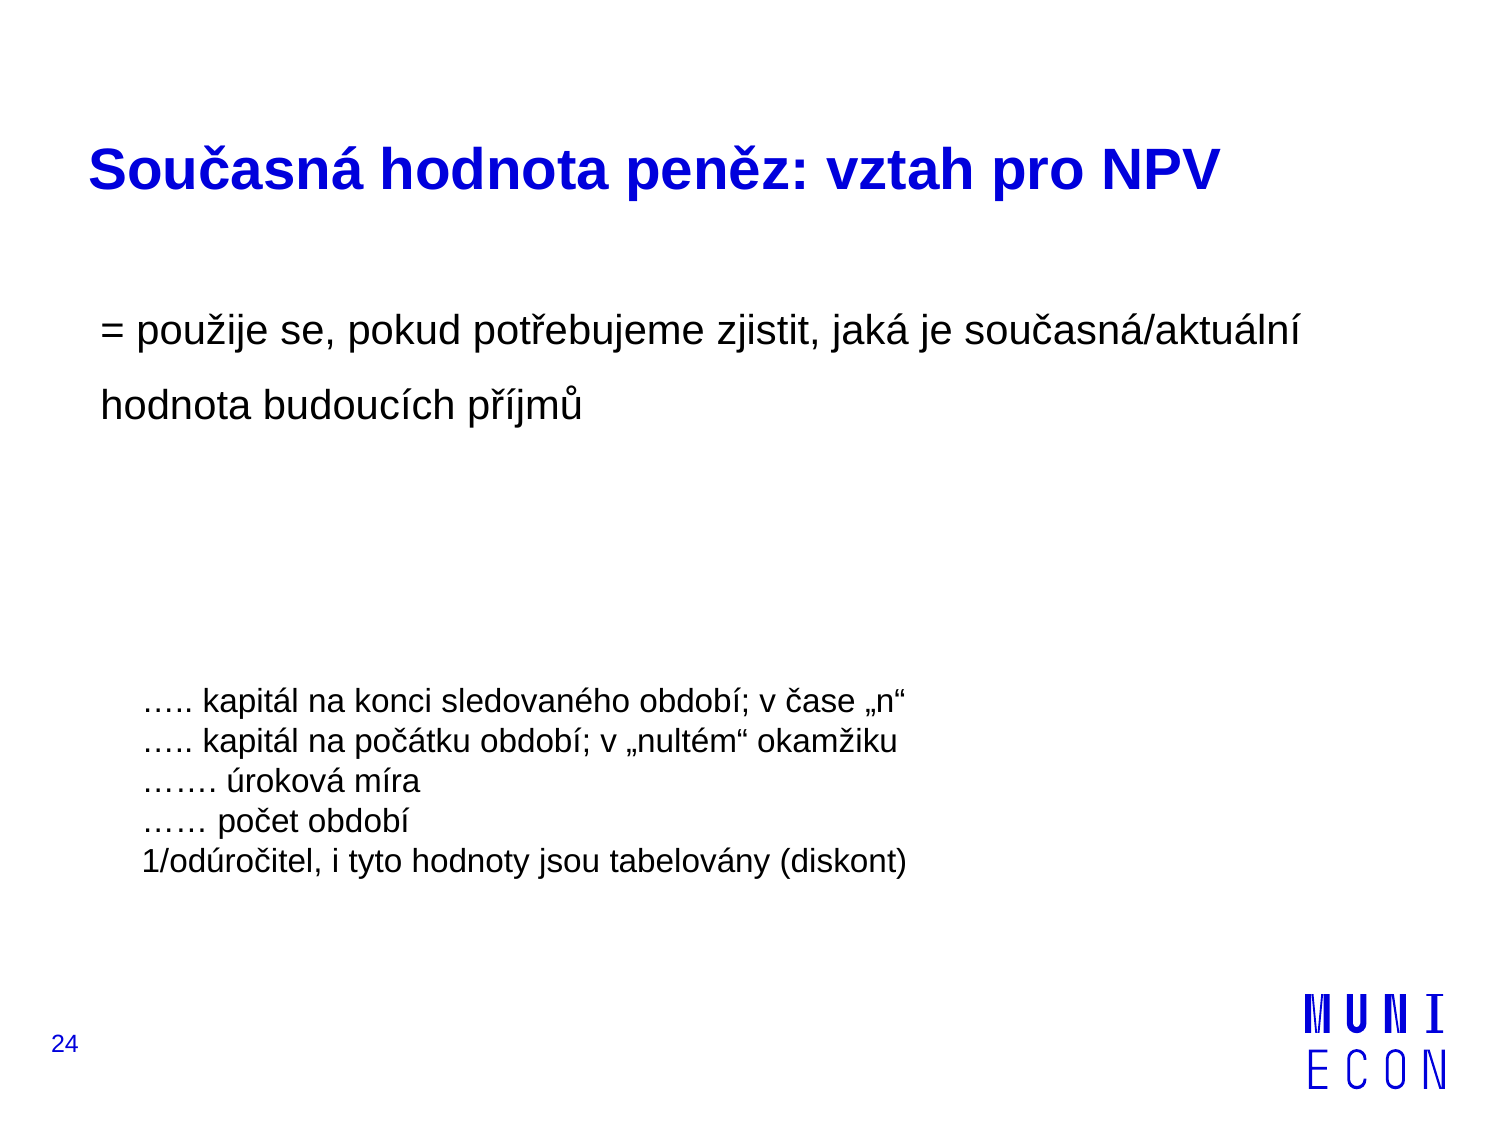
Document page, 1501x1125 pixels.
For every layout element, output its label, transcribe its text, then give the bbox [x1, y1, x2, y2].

slide_number 24 [50, 1021, 82, 1063]
title Současná hodnota peněz: vztah pro NPV [88, 118, 1412, 193]
